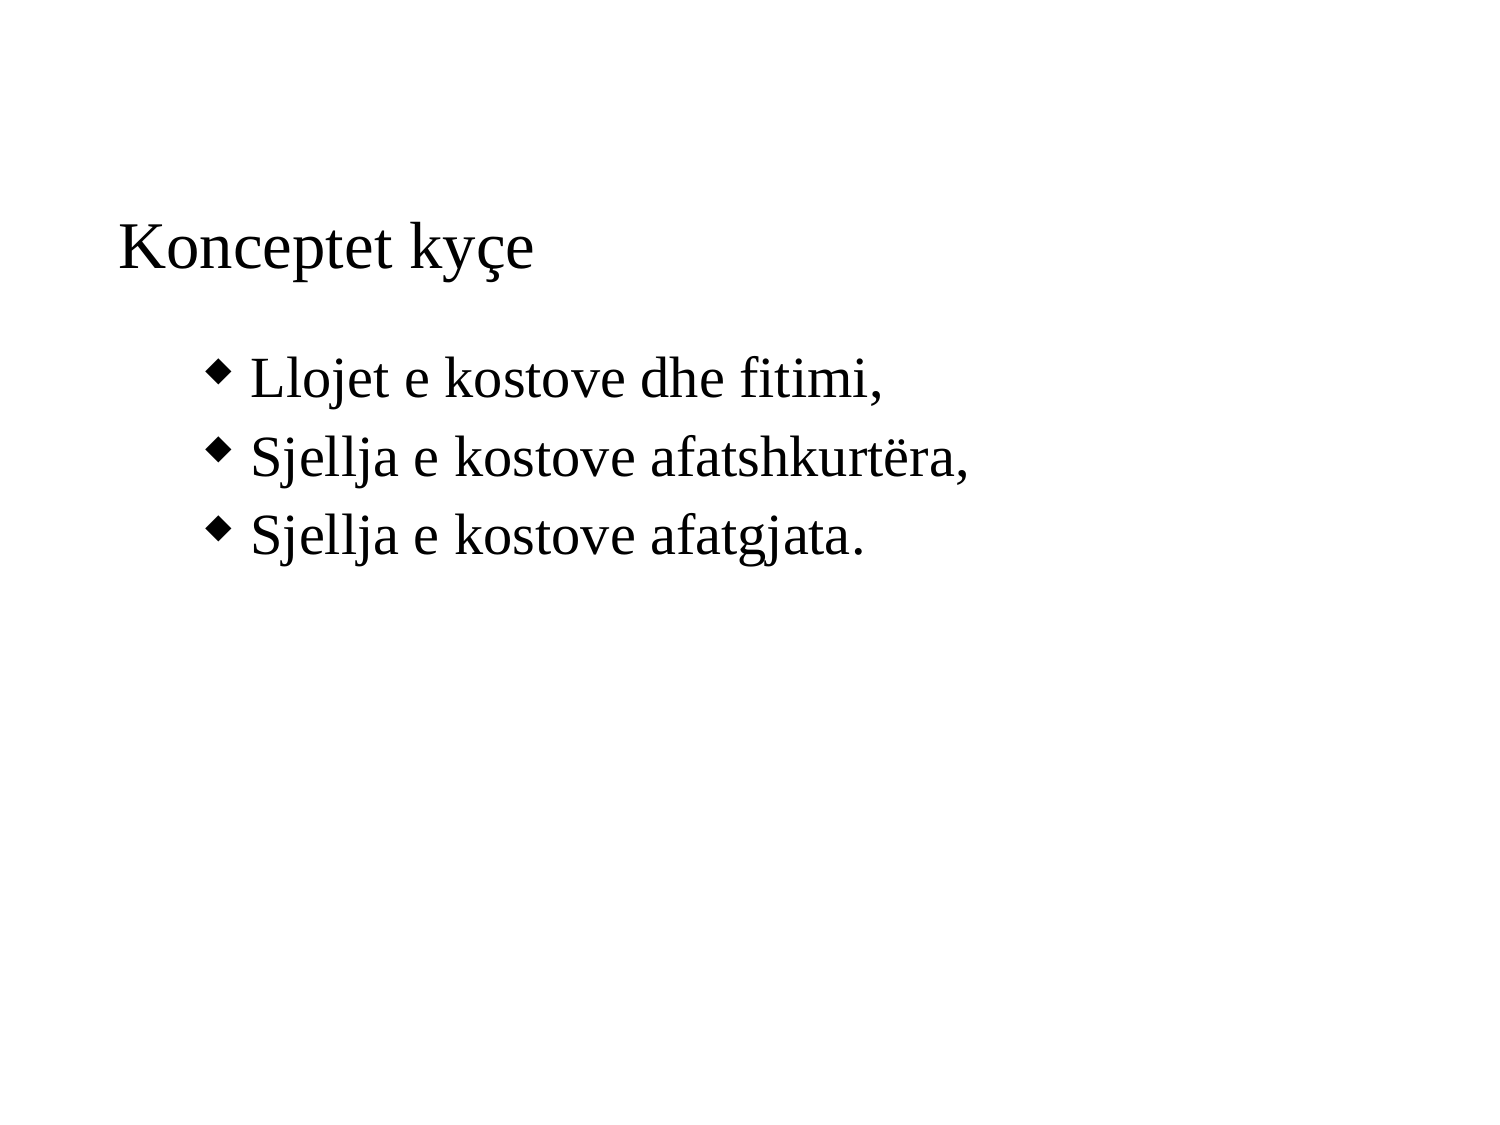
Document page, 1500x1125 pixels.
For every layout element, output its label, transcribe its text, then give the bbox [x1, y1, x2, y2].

list Llojet e kostove dhe fitimi, Sjellja e kostove afatshkurtëra, Sjellja e kostove afatgjata. [187, 340, 1482, 1054]
title Konceptet kyçe [103, 138, 1397, 356]
